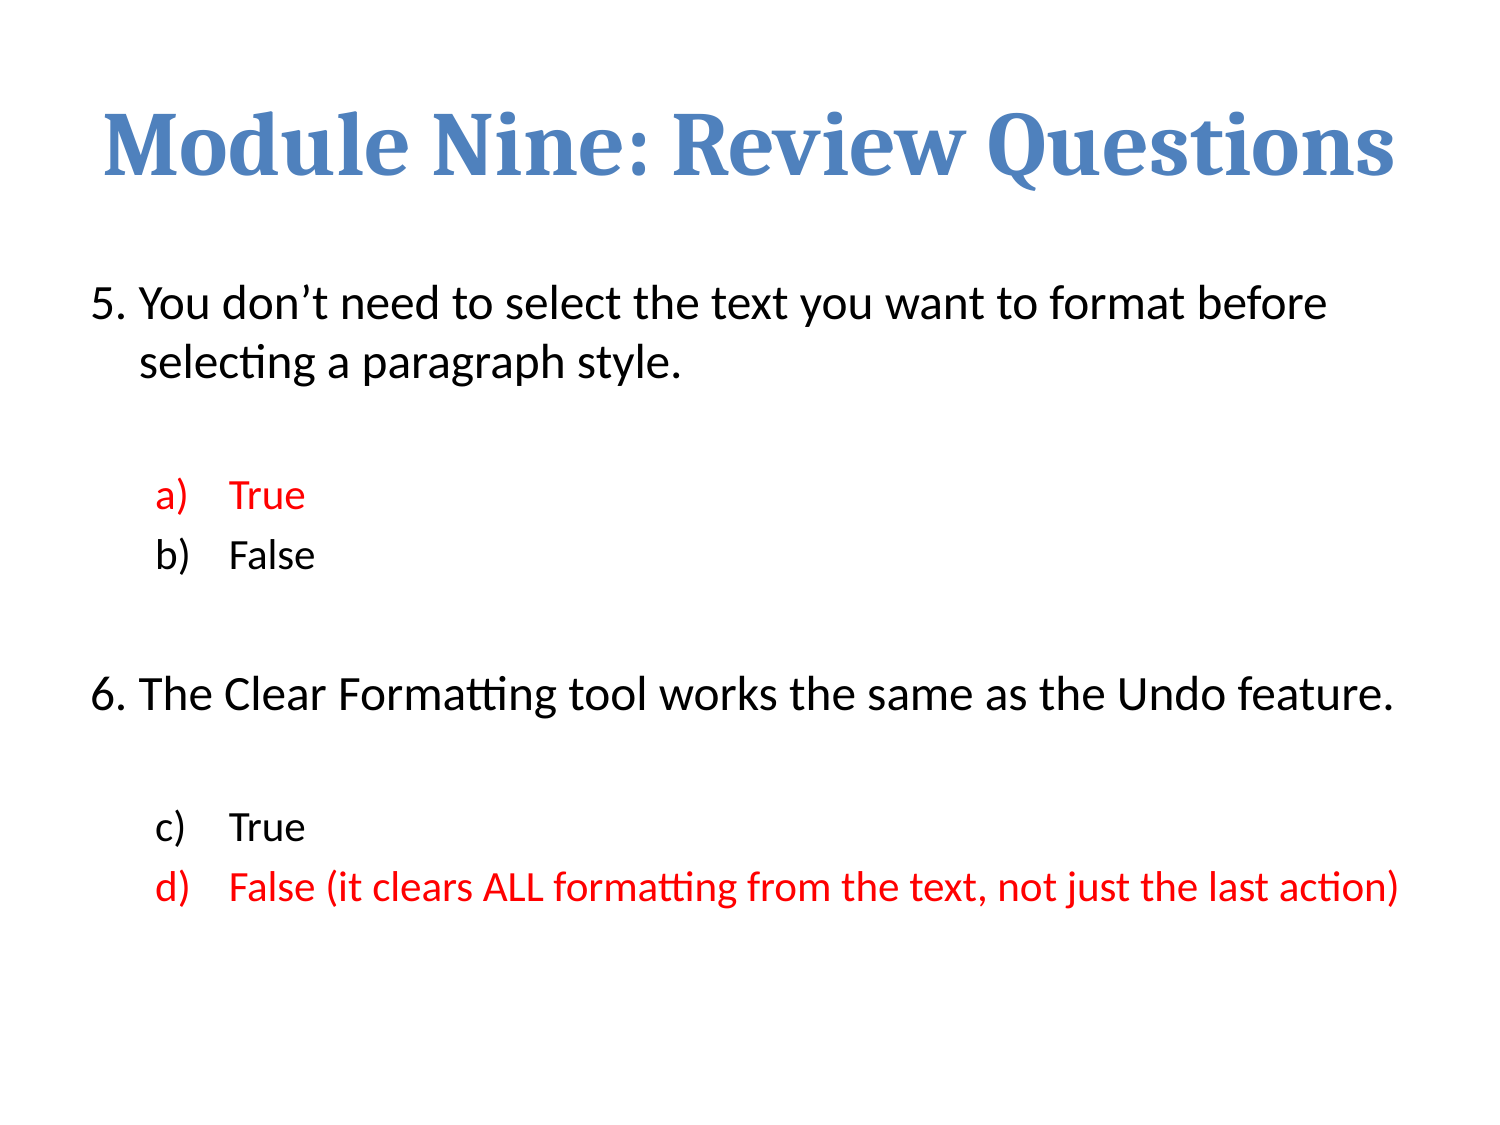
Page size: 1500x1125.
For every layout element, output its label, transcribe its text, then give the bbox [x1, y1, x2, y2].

list 5. You don’t need to select the text you want to format before selecting a paragraph style. True False 6. The Clear Formatting tool works the same as the Undo feature. True False (it clears ALL formatting from the text, not just the last action) [75, 262, 1425, 1005]
title Module Nine: Review Questions [75, 45, 1425, 233]
